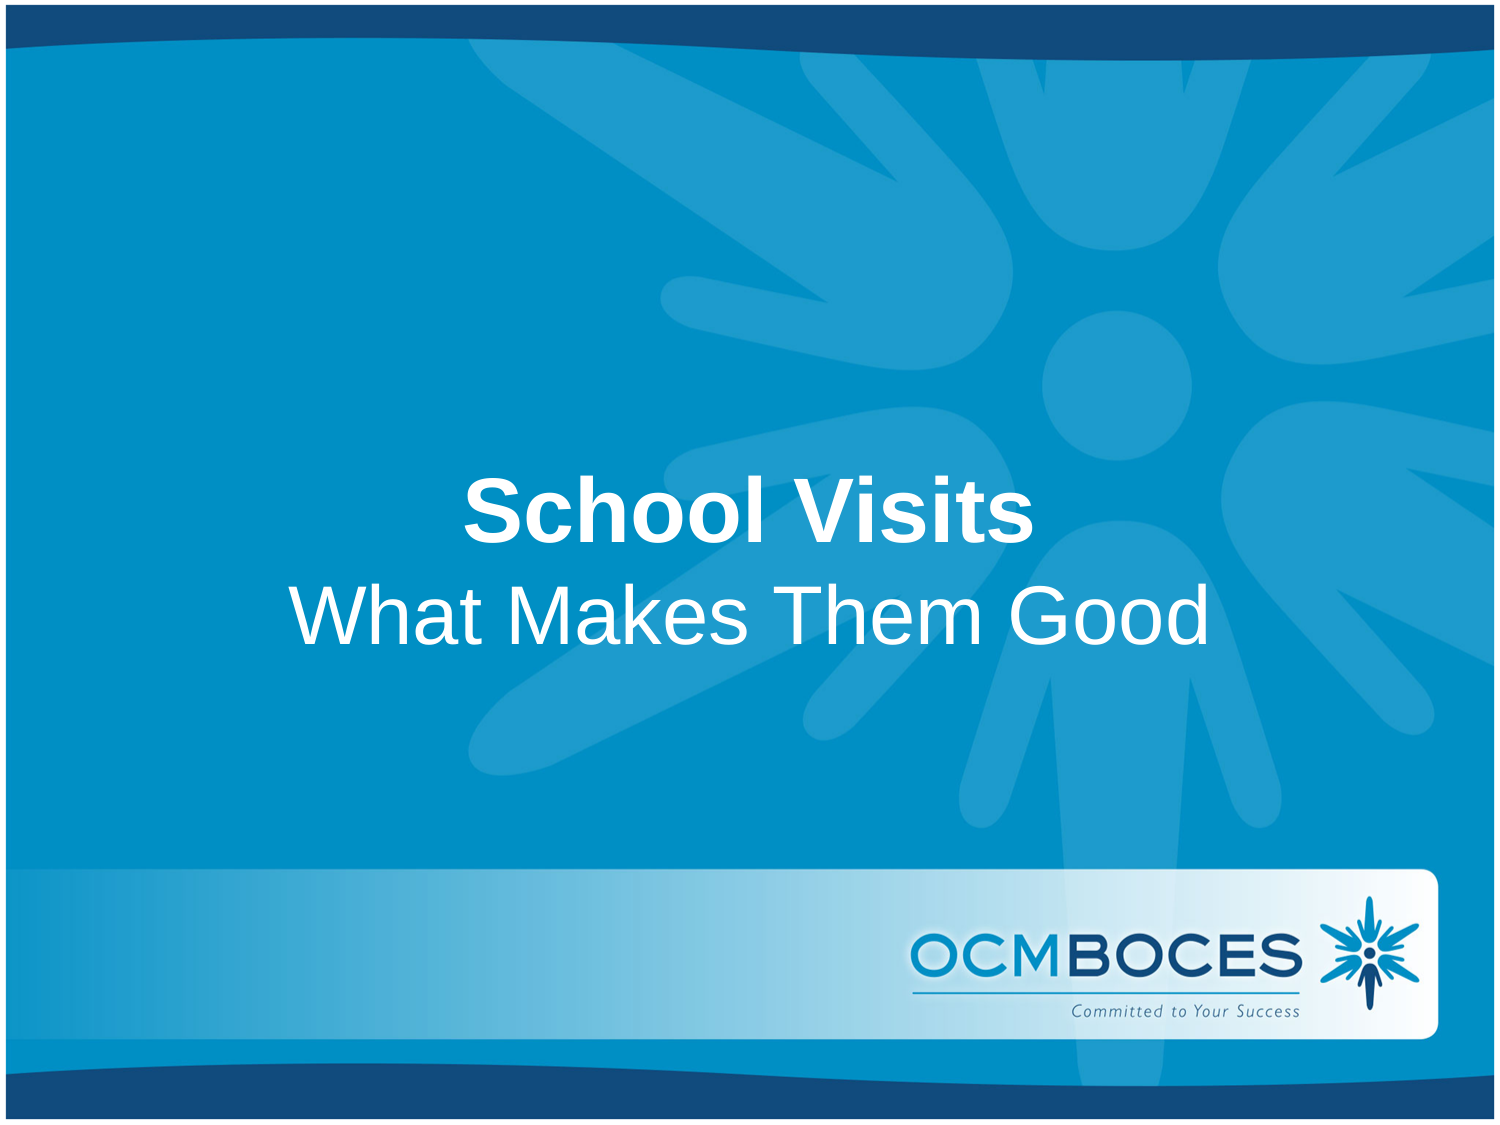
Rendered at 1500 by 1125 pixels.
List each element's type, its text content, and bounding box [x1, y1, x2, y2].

title School Visits What Makes Them Good [112, 349, 1388, 763]
picture [0, 0, 1500, 1125]
